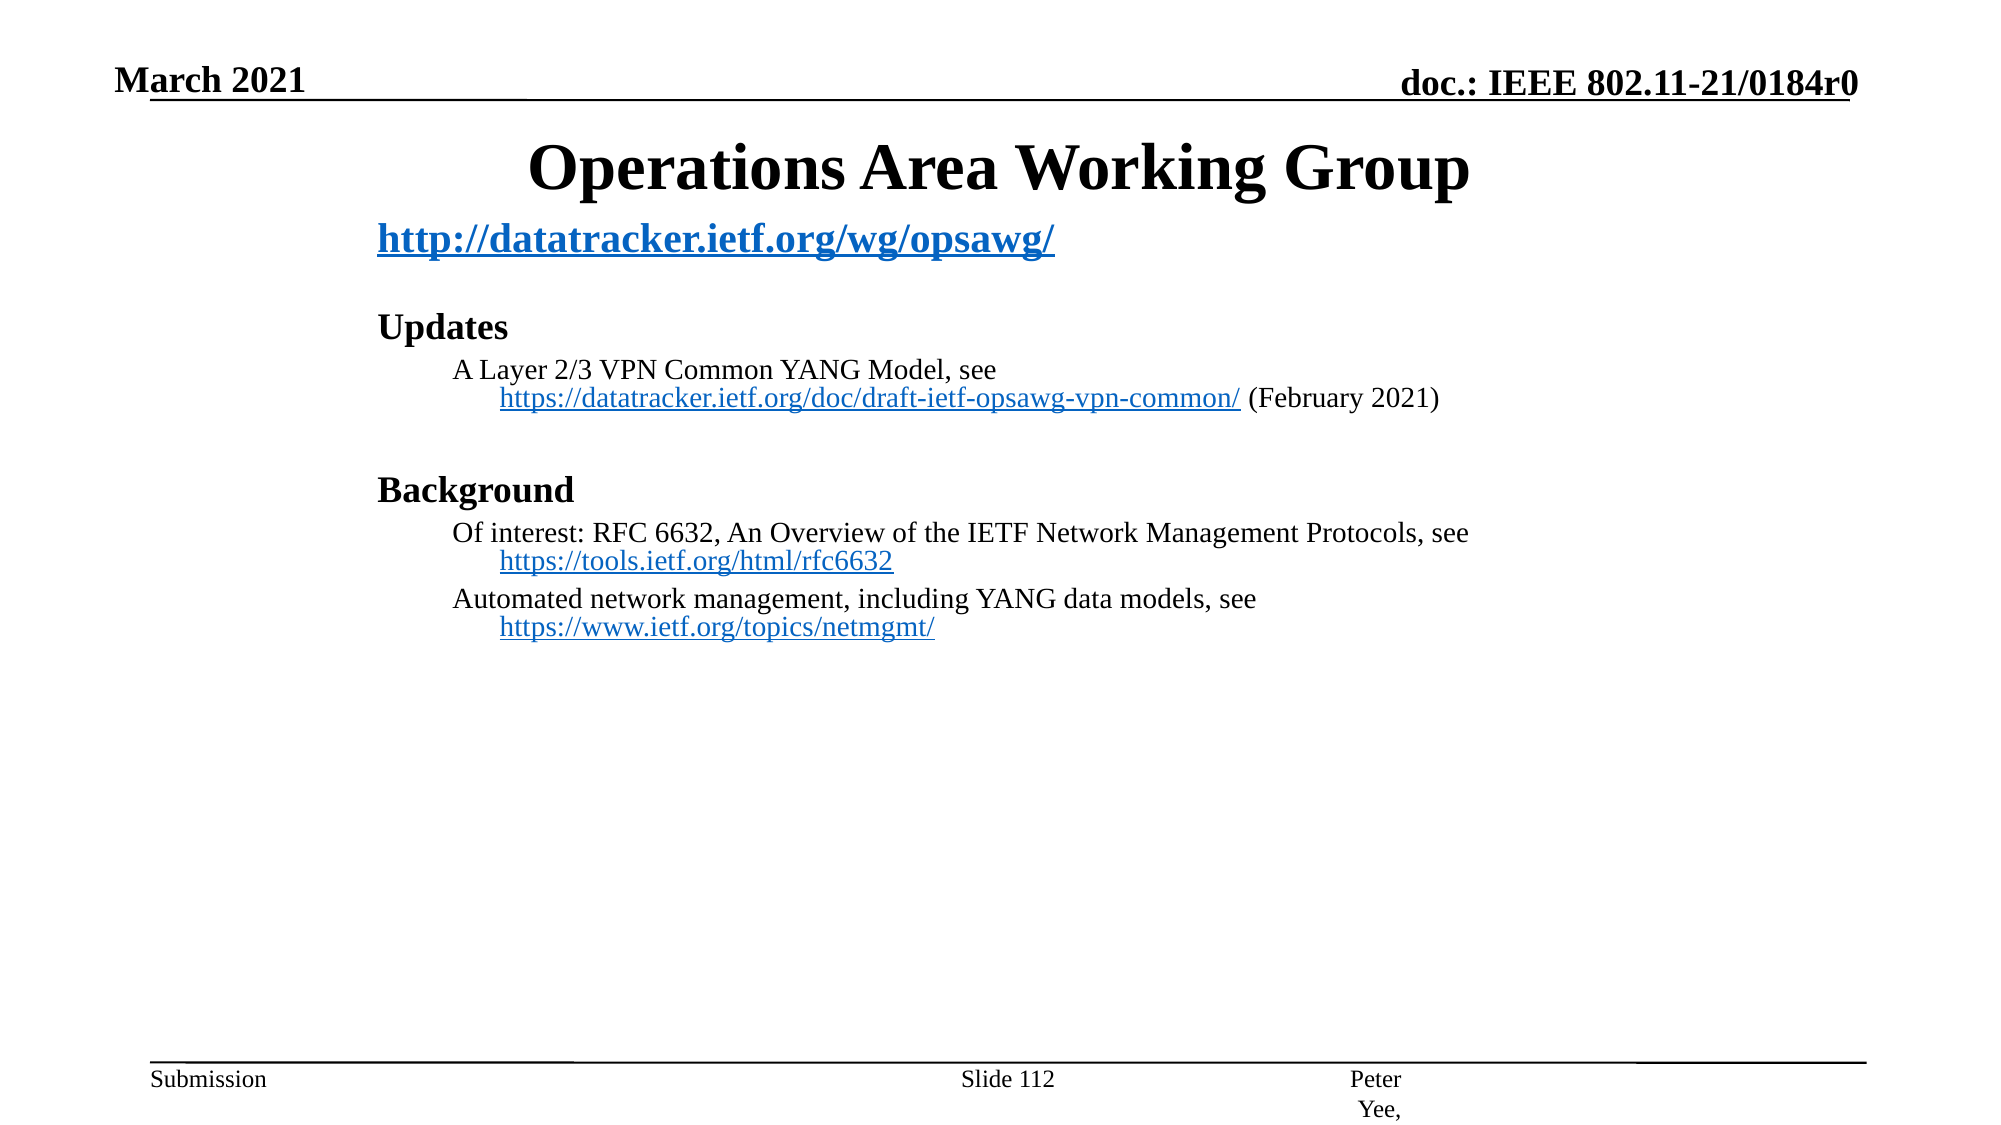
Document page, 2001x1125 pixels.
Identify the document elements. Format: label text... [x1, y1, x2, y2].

title Operations Area Working Group [362, 74, 1638, 212]
list http://datatracker.ietf.org/wg/opsawg/ Updates A Layer 2/3 VPN Common YANG Model, see https://datatracker.ietf.org/doc/draft-ietf-opsawg-vpn-common/ (February 2021) Background Of interest: RFC 6632, An Overview of the IETF Network Management Protocols, see https://tools.ietf.org/html/rfc6632 Automated network management, including YANG data models, see https://www.ietf.org/topics/netmgmt/ [362, 212, 1676, 1063]
footer Peter Yee, AKAYLA [1324, 1063, 1402, 1125]
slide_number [114, 0, 426, 101]
slide_number Slide 112 [950, 1063, 1067, 1123]
